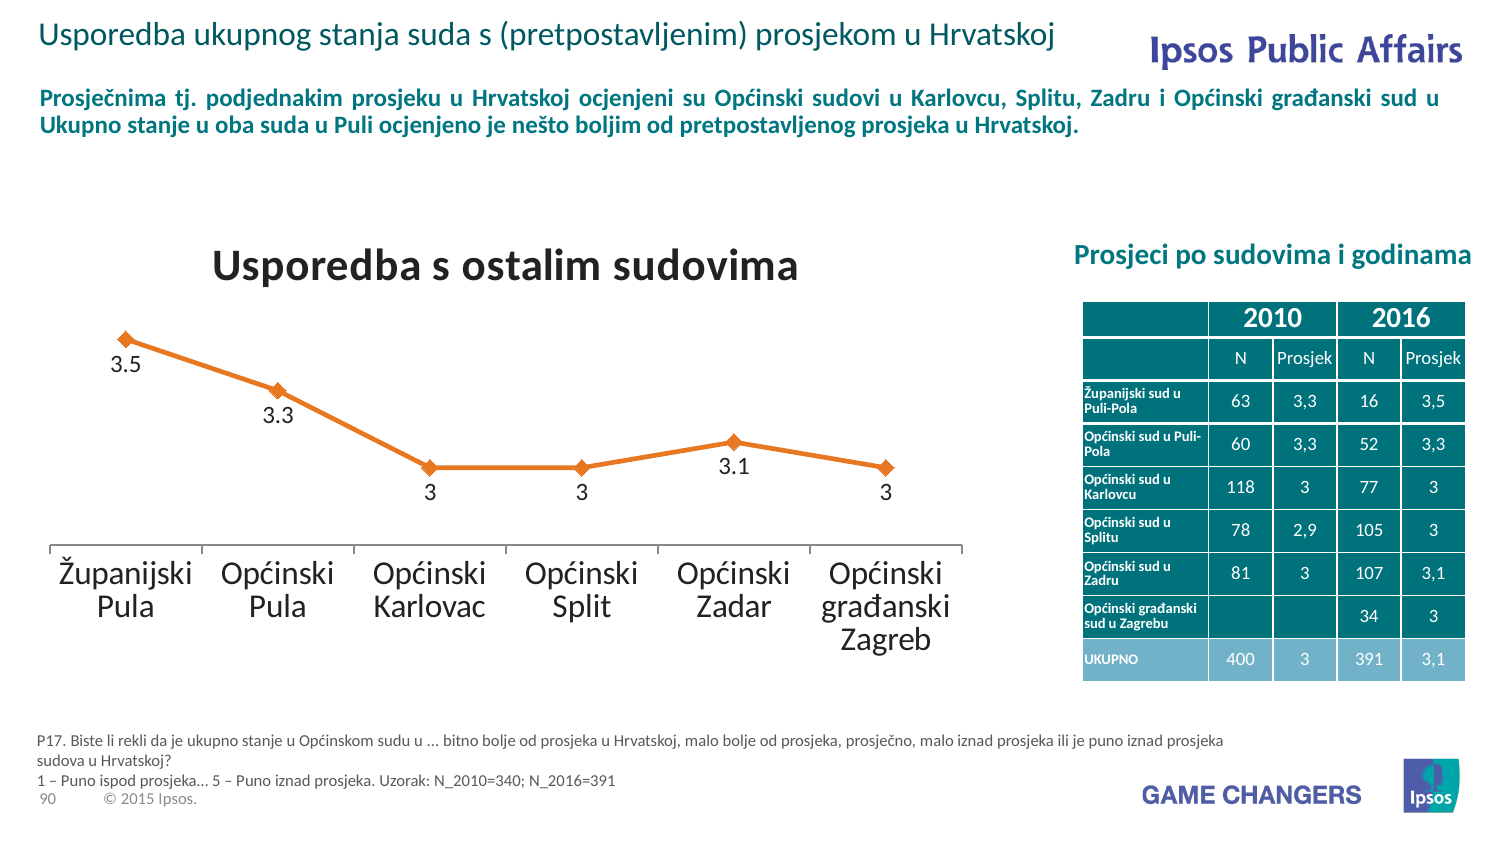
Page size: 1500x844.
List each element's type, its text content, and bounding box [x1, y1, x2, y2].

picture [1397, 758, 1460, 813]
table_cell 105 [1338, 510, 1400, 552]
table_header 2016 [1338, 302, 1465, 336]
table_cell 78 [1209, 510, 1272, 552]
table_cell 107 [1338, 553, 1400, 595]
table_cell 3 [1402, 596, 1465, 638]
table_cell 52 [1338, 425, 1400, 466]
table_cell 3,3 [1274, 425, 1336, 466]
table_header [1083, 302, 1208, 336]
table_cell 3,3 [1402, 425, 1465, 466]
picture [1142, 766, 1370, 813]
text_box Prosjeci po sudovima i godinama [1063, 239, 1483, 282]
table_cell 3,5 [1402, 382, 1465, 422]
table_cell 3,1 [1402, 639, 1465, 681]
table_cell UKUPNO [1083, 639, 1208, 681]
table_cell 3 [1274, 467, 1336, 509]
table_cell 77 [1338, 467, 1400, 509]
table_cell 118 [1209, 467, 1272, 509]
table_cell N [1338, 339, 1400, 379]
table_cell 400 [1209, 639, 1272, 681]
chart [30, 214, 982, 668]
table_cell Prosjek [1402, 339, 1465, 379]
table_cell 391 [1338, 639, 1400, 681]
table_cell Prosjek [1274, 339, 1336, 379]
table_cell 16 [1338, 382, 1400, 422]
table_cell 60 [1209, 425, 1272, 466]
table_cell 3 [1402, 510, 1465, 552]
table_cell Županijski sud u Puli-Pola [1083, 382, 1208, 422]
table_cell 3 [1402, 467, 1465, 509]
table_cell 3 [1274, 553, 1336, 595]
table_cell Općinski sud u Zadru [1083, 553, 1208, 595]
table_cell 3,3 [1274, 382, 1336, 422]
table_cell Općinski sud u Karlovcu [1083, 467, 1208, 509]
table_cell [1083, 339, 1208, 379]
picture [1151, 34, 1462, 70]
table_cell [1274, 596, 1336, 638]
table_cell N [1209, 339, 1272, 379]
table_cell 3 [1274, 639, 1336, 681]
table_cell Općinski građanski sud u Zagrebu [1083, 596, 1208, 638]
table_cell 81 [1209, 553, 1272, 595]
table_cell 34 [1338, 596, 1400, 638]
table_cell 2,9 [1274, 510, 1336, 552]
table_cell Općinski sud u Splitu [1083, 510, 1208, 552]
table_header 2010 [1209, 302, 1336, 336]
table_cell [1209, 596, 1272, 638]
table_cell 63 [1209, 382, 1272, 422]
text_box Prosječnima tj. podjednakim prosjeku u Hrvatskoj ocjenjeni su Općinski sudovi u Karlovcu, Splitu, Zadru i Općinski građanski sud u Ukupno stanje u oba suda u Puli ocjenjeno je nešto boljim od pretpostavljenog prosjeka u Hrvatskoj. [24, 77, 1458, 147]
list P17. Biste li rekli da je ukupno stanje u Općinskom sudu u ... bitno bolje od prosjeka u Hrvatskoj, malo bolje od prosjeka, prosječno, malo iznad prosjeka ili je puno iznad prosjeka sudova u Hrvatskoj? 1 – Puno ispod prosjeka… 5 – Puno iznad prosjeka. Uzorak: N_2010=340; N_2016=391 [36, 723, 1226, 791]
text_box Usporedba ukupnog stanja suda s (pretpostavljenim) prosjekom u Hrvatskoj [38, 17, 1202, 54]
table_cell 3,1 [1402, 553, 1465, 595]
table_cell Općinski sud u Puli-Pola [1083, 425, 1208, 466]
